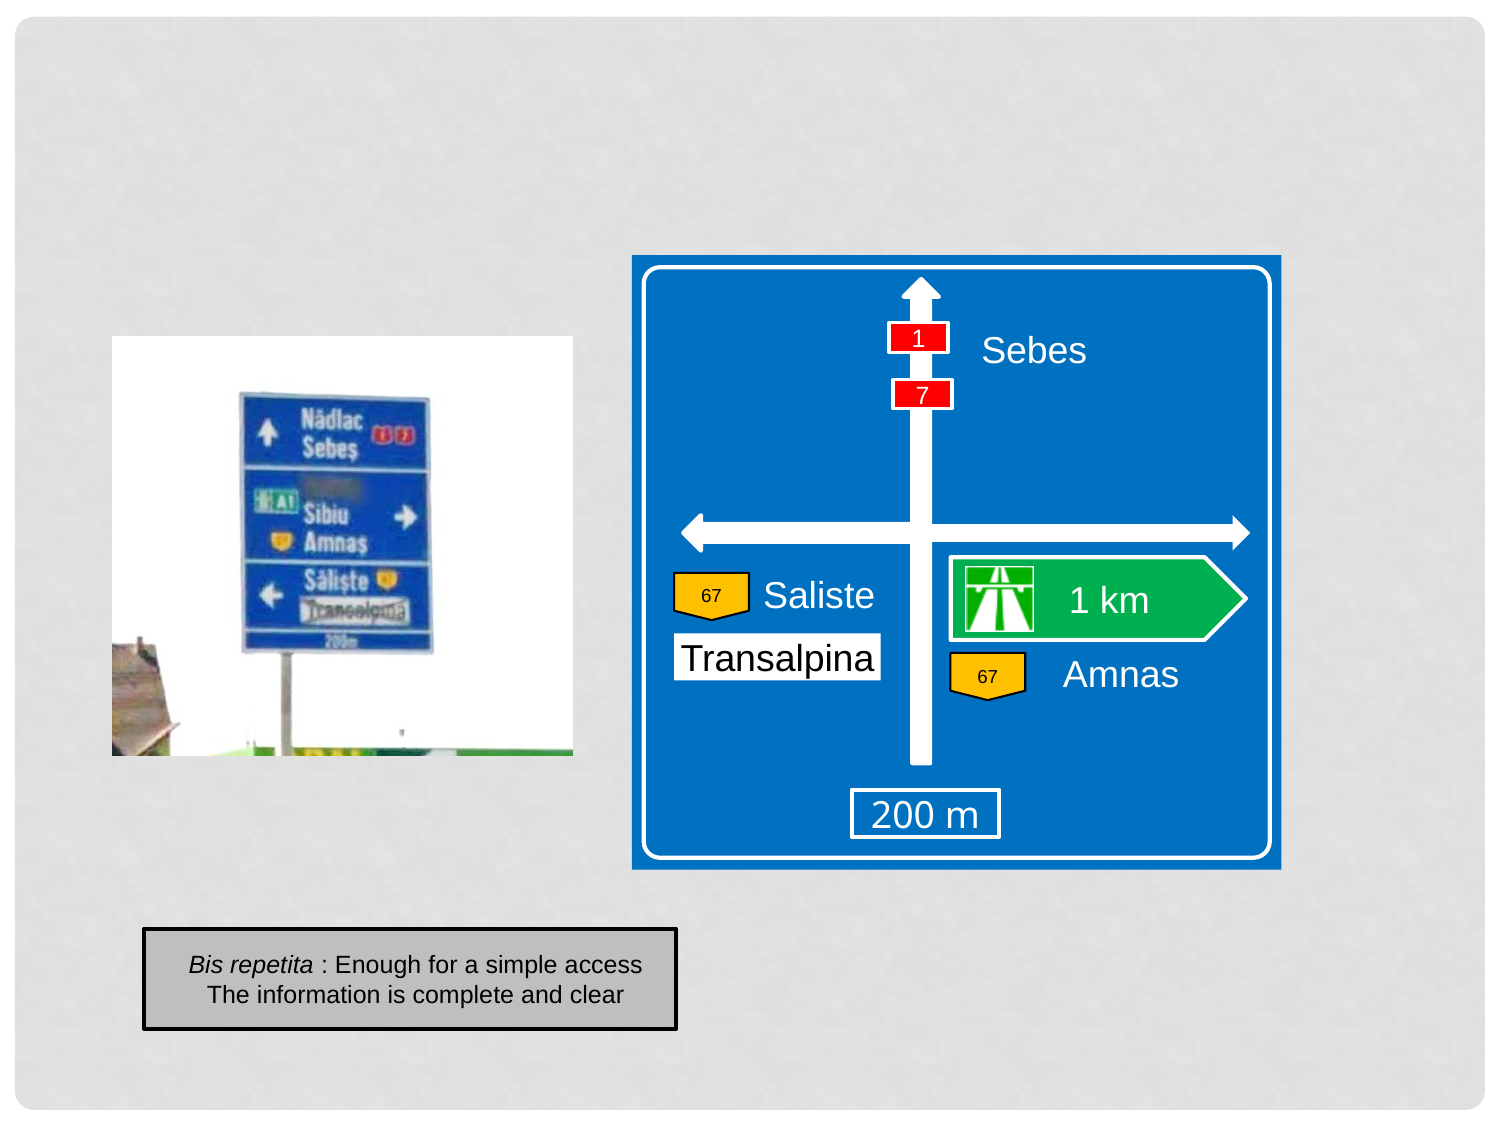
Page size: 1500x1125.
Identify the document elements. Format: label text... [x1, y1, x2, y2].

text_box Bis repetita : Enough for a simple access The information is complete and clear [142, 927, 678, 1031]
text_box [641, 265, 1272, 860]
picture [965, 565, 1034, 632]
picture [111, 335, 573, 756]
text_box [630, 253, 1283, 872]
